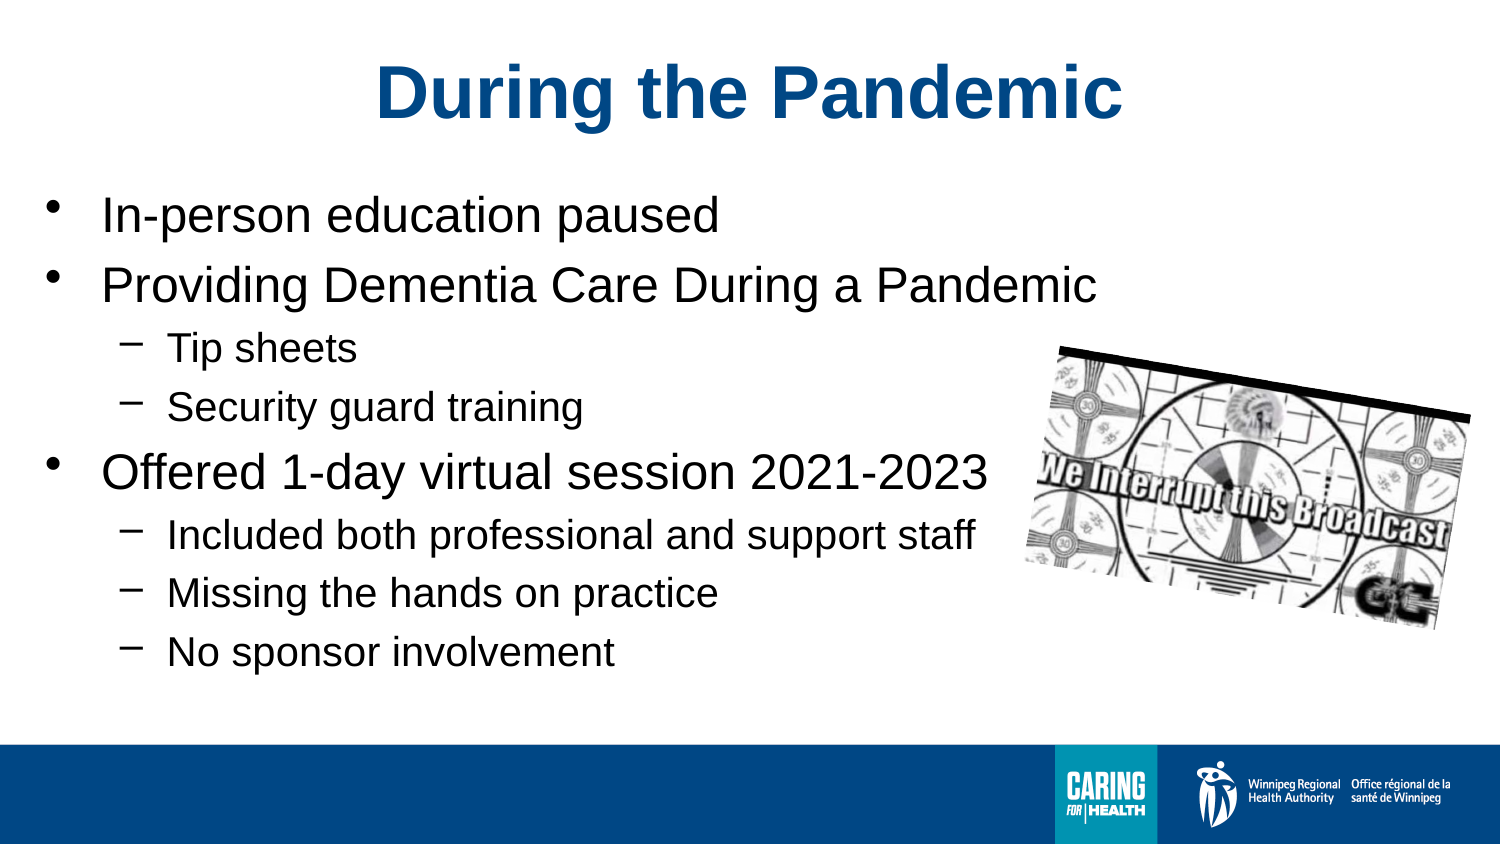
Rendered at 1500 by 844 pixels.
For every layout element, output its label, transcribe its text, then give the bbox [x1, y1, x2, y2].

title During the Pandemic [75, 18, 1425, 160]
picture [0, 0, 1500, 844]
list In-person education paused Providing Dementia Care During a Pandemic Tip sheets Security guard training Offered 1-day virtual session 2021-2023 Included both professional and support staff Missing the hands on practice No sponsor involvement [29, 175, 1380, 669]
